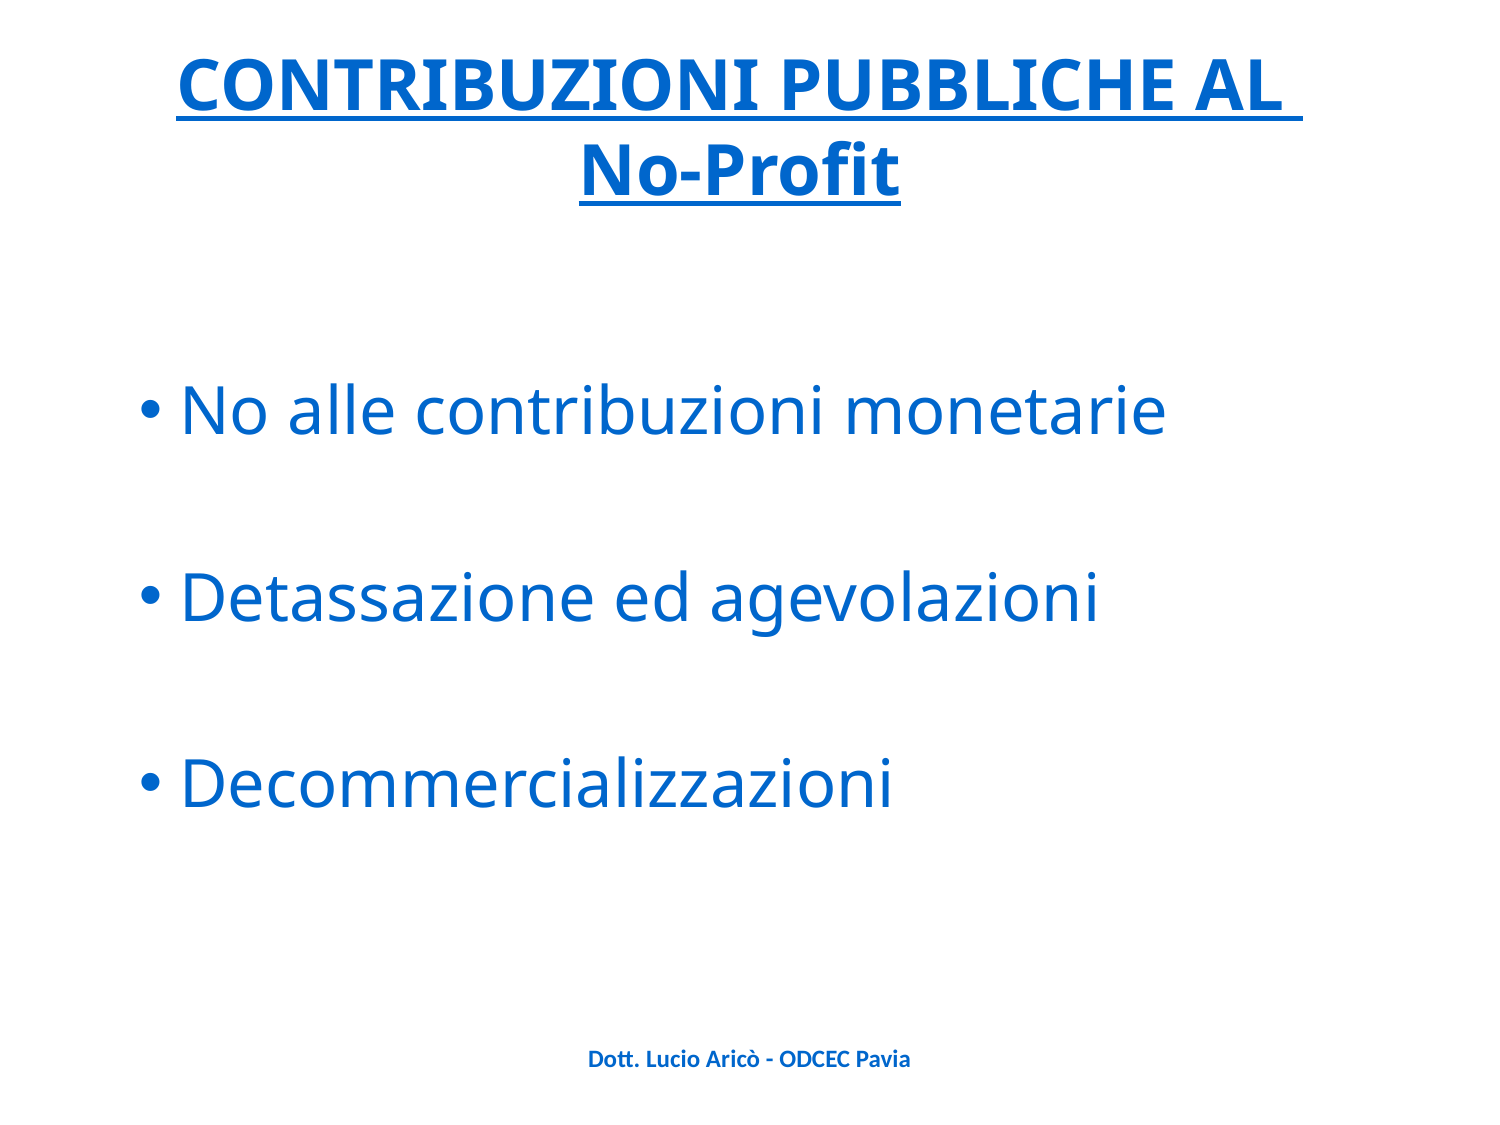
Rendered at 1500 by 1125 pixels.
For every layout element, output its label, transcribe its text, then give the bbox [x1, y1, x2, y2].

footer Dott. Lucio Aricò - ODCEC Pavia [512, 1042, 988, 1103]
text_box No alle contribuzioni monetarie Detassazione ed agevolazioni Decommercializzazioni [123, 267, 1419, 1010]
text_box CONTRIBUZIONI PUBBLICHE AL No-Profit [64, 31, 1415, 219]
